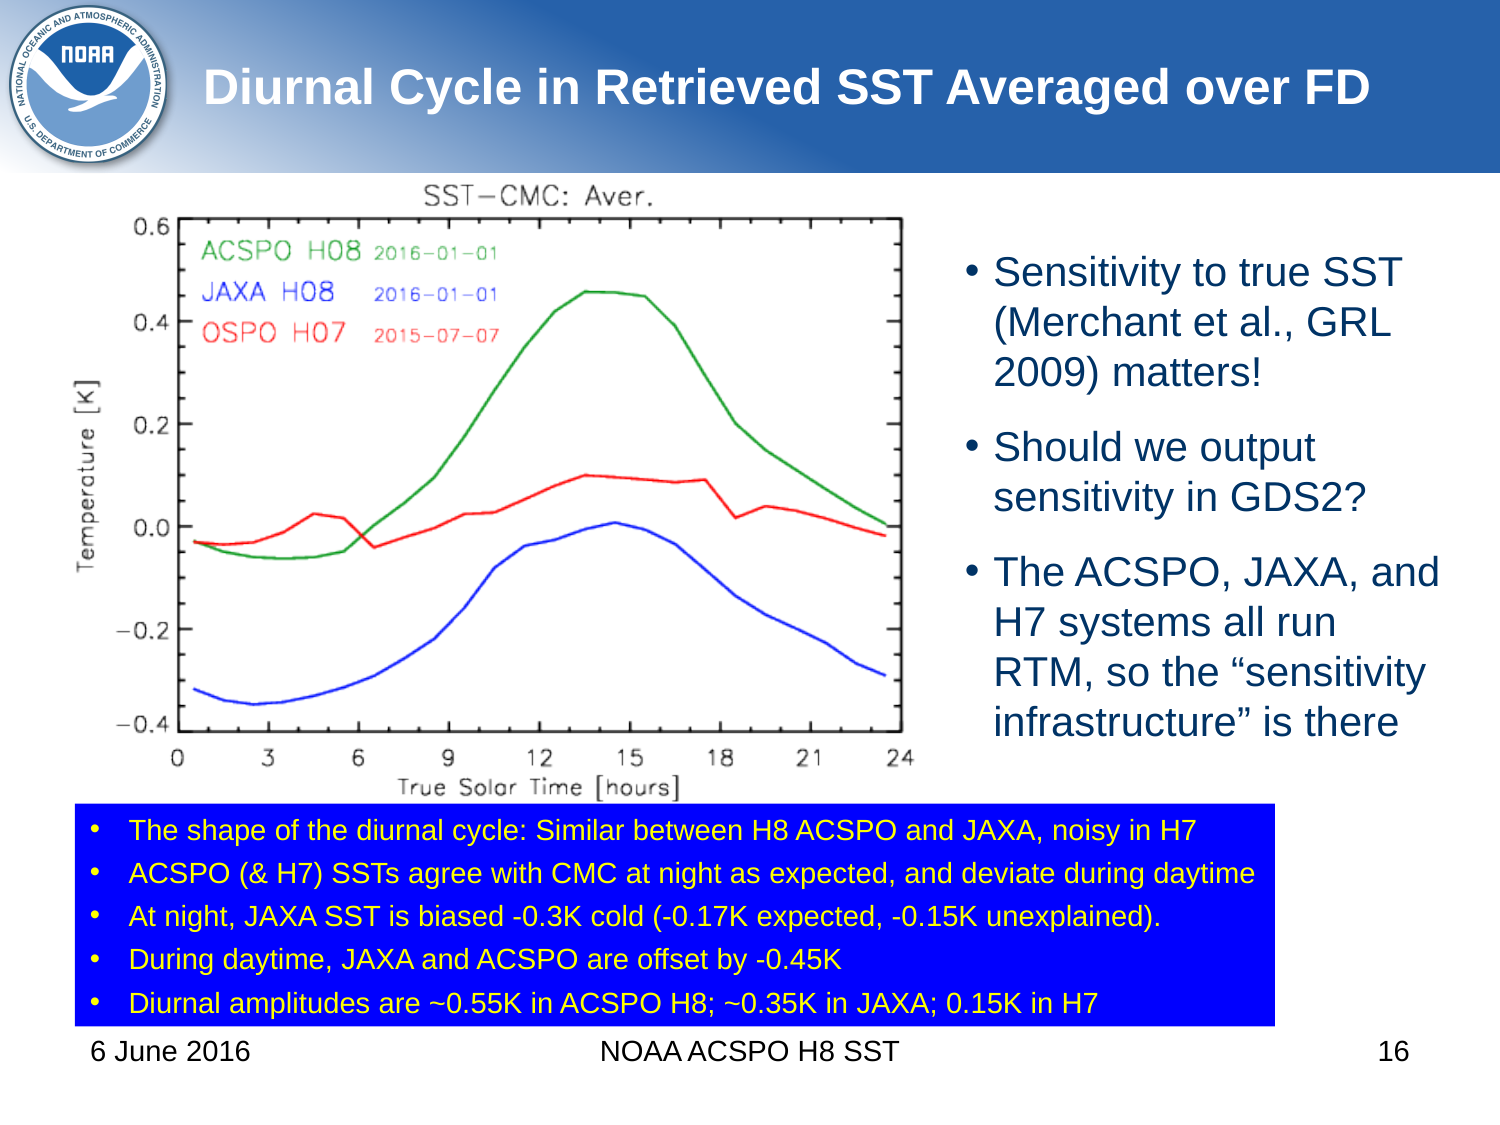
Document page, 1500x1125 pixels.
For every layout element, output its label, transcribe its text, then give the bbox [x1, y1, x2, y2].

text_box [0, 0, 1500, 173]
picture [37, 174, 944, 823]
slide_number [74, 1027, 426, 1103]
text_box The shape of the diurnal cycle: Similar between H8 ACSPO and JAXA, noisy in H7 ACSPO (& H7) SSTs agree with CMC at night as expected, and deviate during daytime At night, JAXA SST is biased -0.3K cold (-0.17K expected, -0.15K unexplained). During daytime, JAXA and ACSPO are offset by -0.45K Diurnal amplitudes are ~0.55K in ACSPO H8; ~0.35K in JAXA; 0.15K in H7 [74, 803, 1275, 1027]
title Diurnal Cycle in Retrieved SST Averaged over FD [171, 24, 1476, 144]
footer NOAA ACSPO H8 SST [512, 1027, 988, 1103]
text_box Sensitivity to true SST (Merchant et al., GRL 2009) matters! Should we output sensitivity in GDS2? The ACSPO, JAXA, and H7 systems all run RTM, so the “sensitivity infrastructure” is there [949, 237, 1463, 753]
picture [8, 4, 167, 163]
slide_number 16 [1074, 1024, 1426, 1103]
